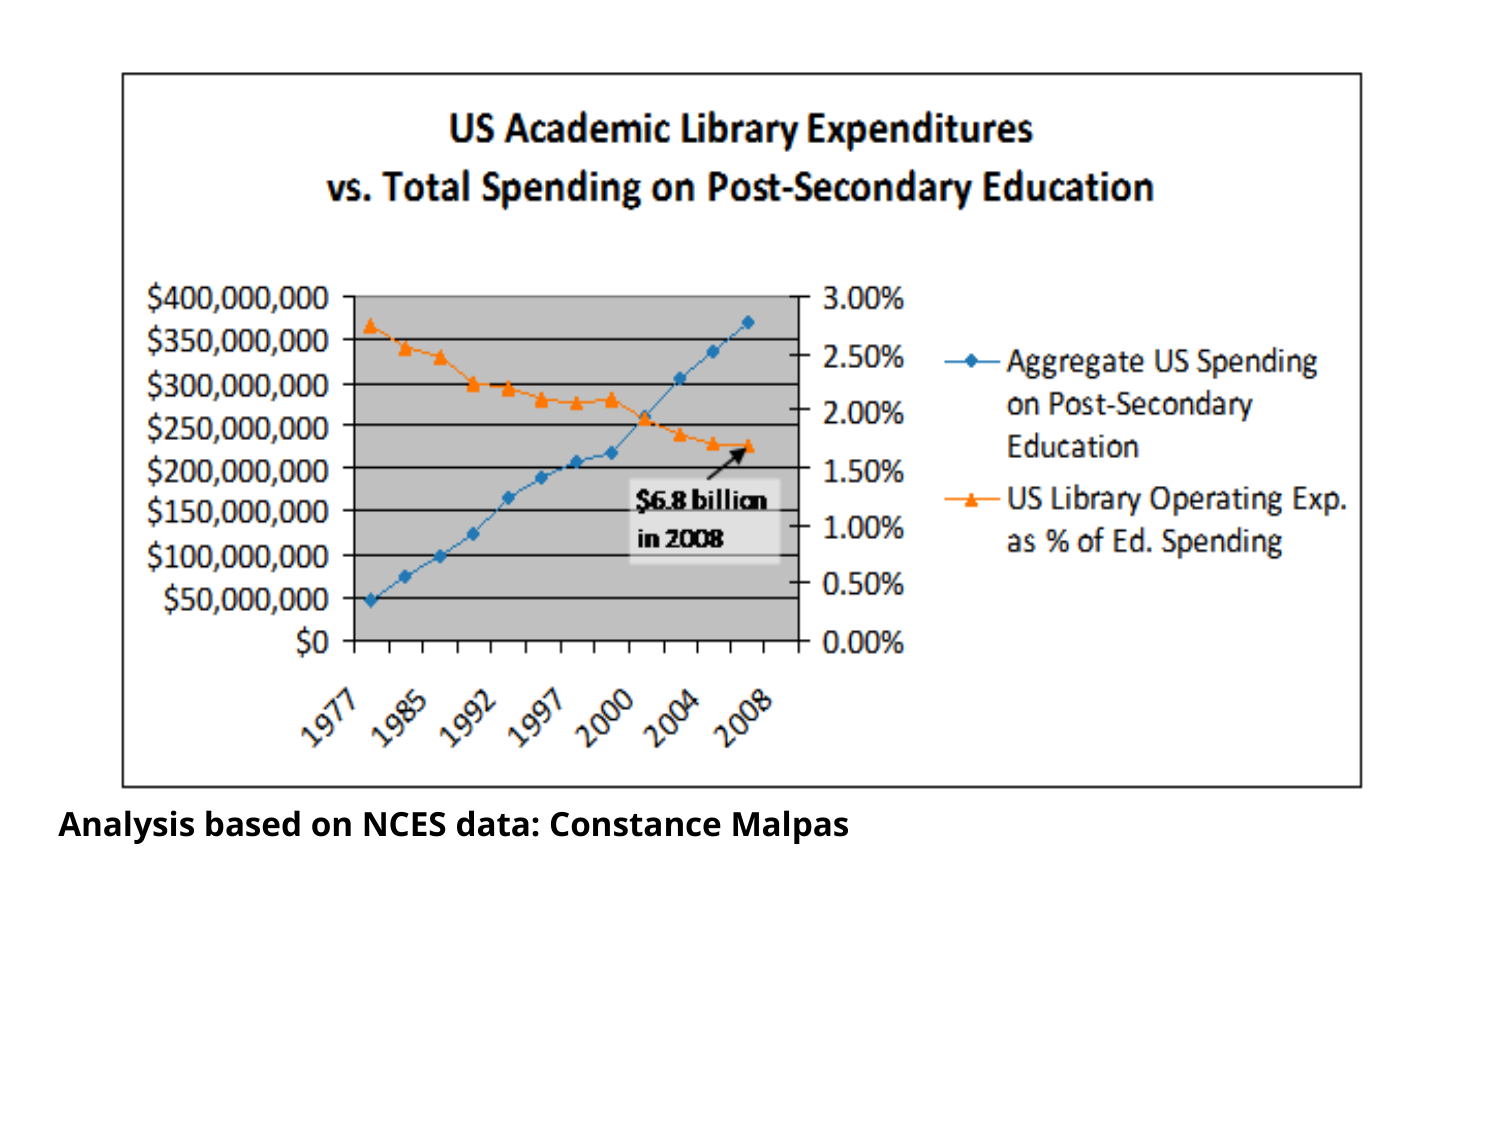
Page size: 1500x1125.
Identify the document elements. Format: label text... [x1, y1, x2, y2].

picture [112, 62, 1376, 801]
text_box Analysis based on NCES data: Constance Malpas [43, 787, 866, 851]
